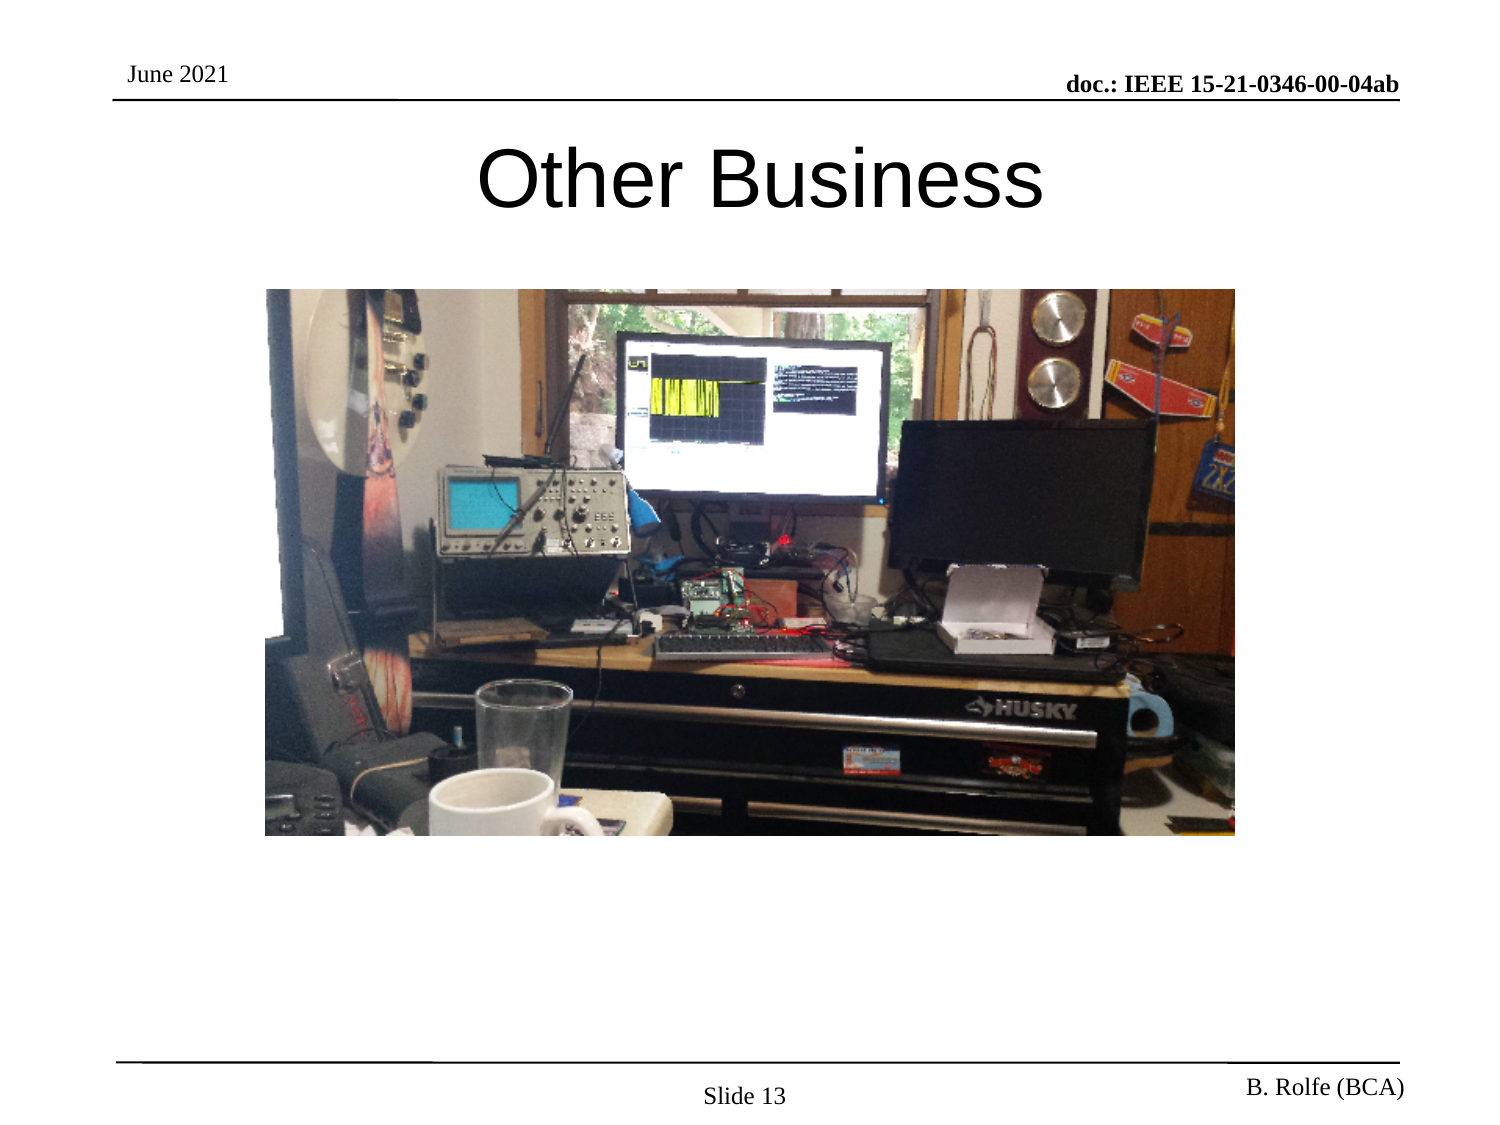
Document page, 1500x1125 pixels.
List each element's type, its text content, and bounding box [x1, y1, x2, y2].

picture [265, 289, 1235, 836]
title Other Business [123, 112, 1398, 237]
slide_number Slide 13 [690, 1075, 799, 1115]
